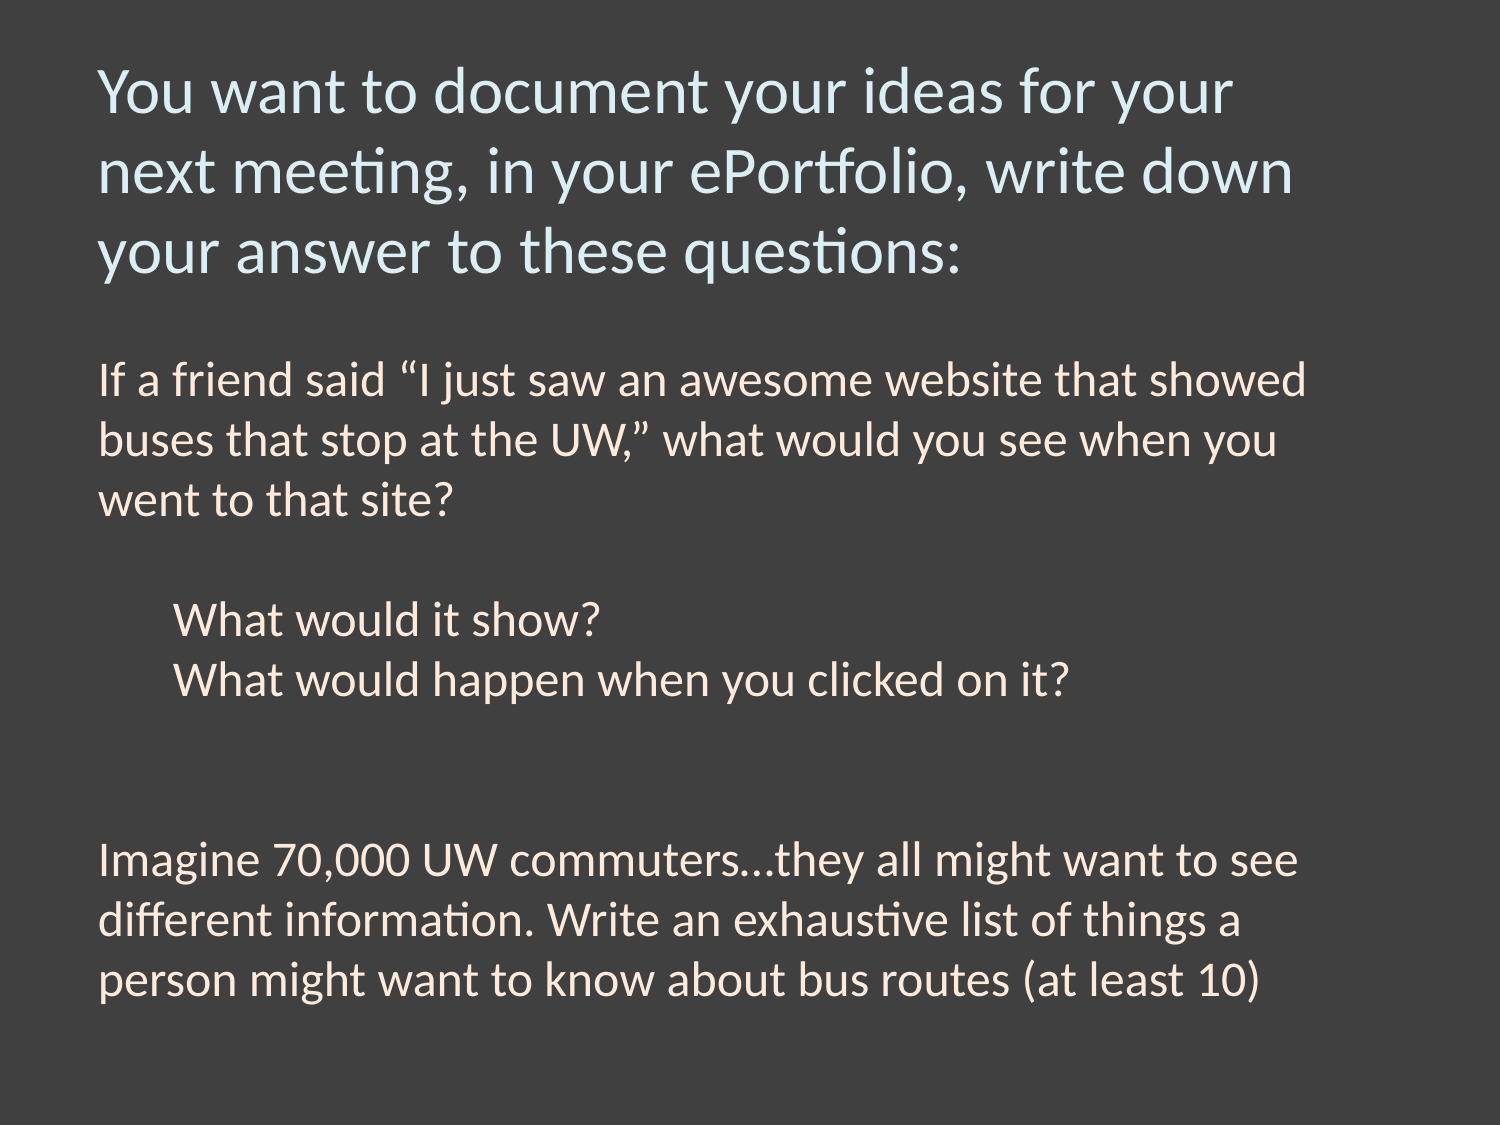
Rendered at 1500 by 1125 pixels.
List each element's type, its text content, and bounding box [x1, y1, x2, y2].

text_box You want to document your ideas for your next meeting, in your ePortfolio, write down your answer to these questions: If a friend said “I just saw an awesome website that showed buses that stop at the UW,” what would you see when you went to that site? What would it show? What would happen when you clicked on it? Imagine 70,000 UW commuters…they all might want to see different information. Write an exhaustive list of things a person might want to know about bus routes (at least 10) [83, 39, 1339, 1125]
